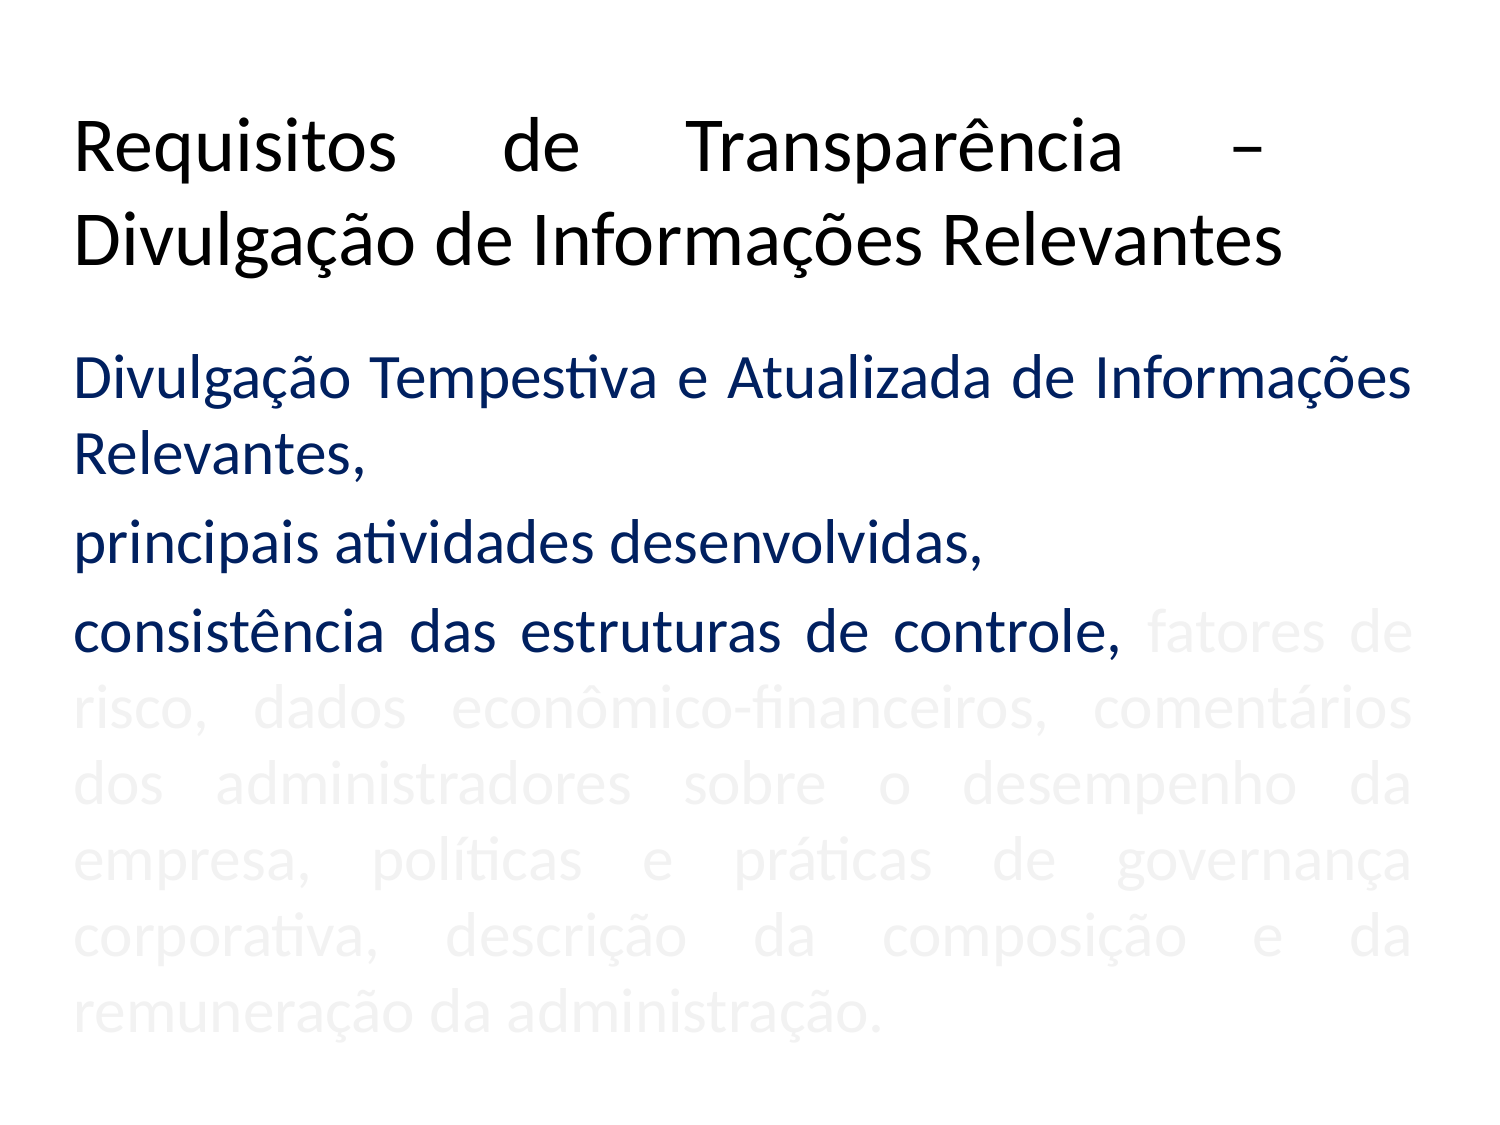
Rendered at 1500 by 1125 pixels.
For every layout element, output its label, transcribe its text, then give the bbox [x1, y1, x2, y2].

subtitle Divulgação Tempestiva e Atualizada de Informações Relevantes, principais atividades desenvolvidas, consistência das estruturas de controle, fatores de risco, dados econômico-financeiros, comentários dos administradores sobre o desempenho da empresa, políticas e práticas de governança corporativa, descrição da composição e da remuneração da administração. [58, 328, 1430, 1055]
title Requisitos de Transparência – Divulgação de Informações Relevantes [58, 58, 1388, 317]
